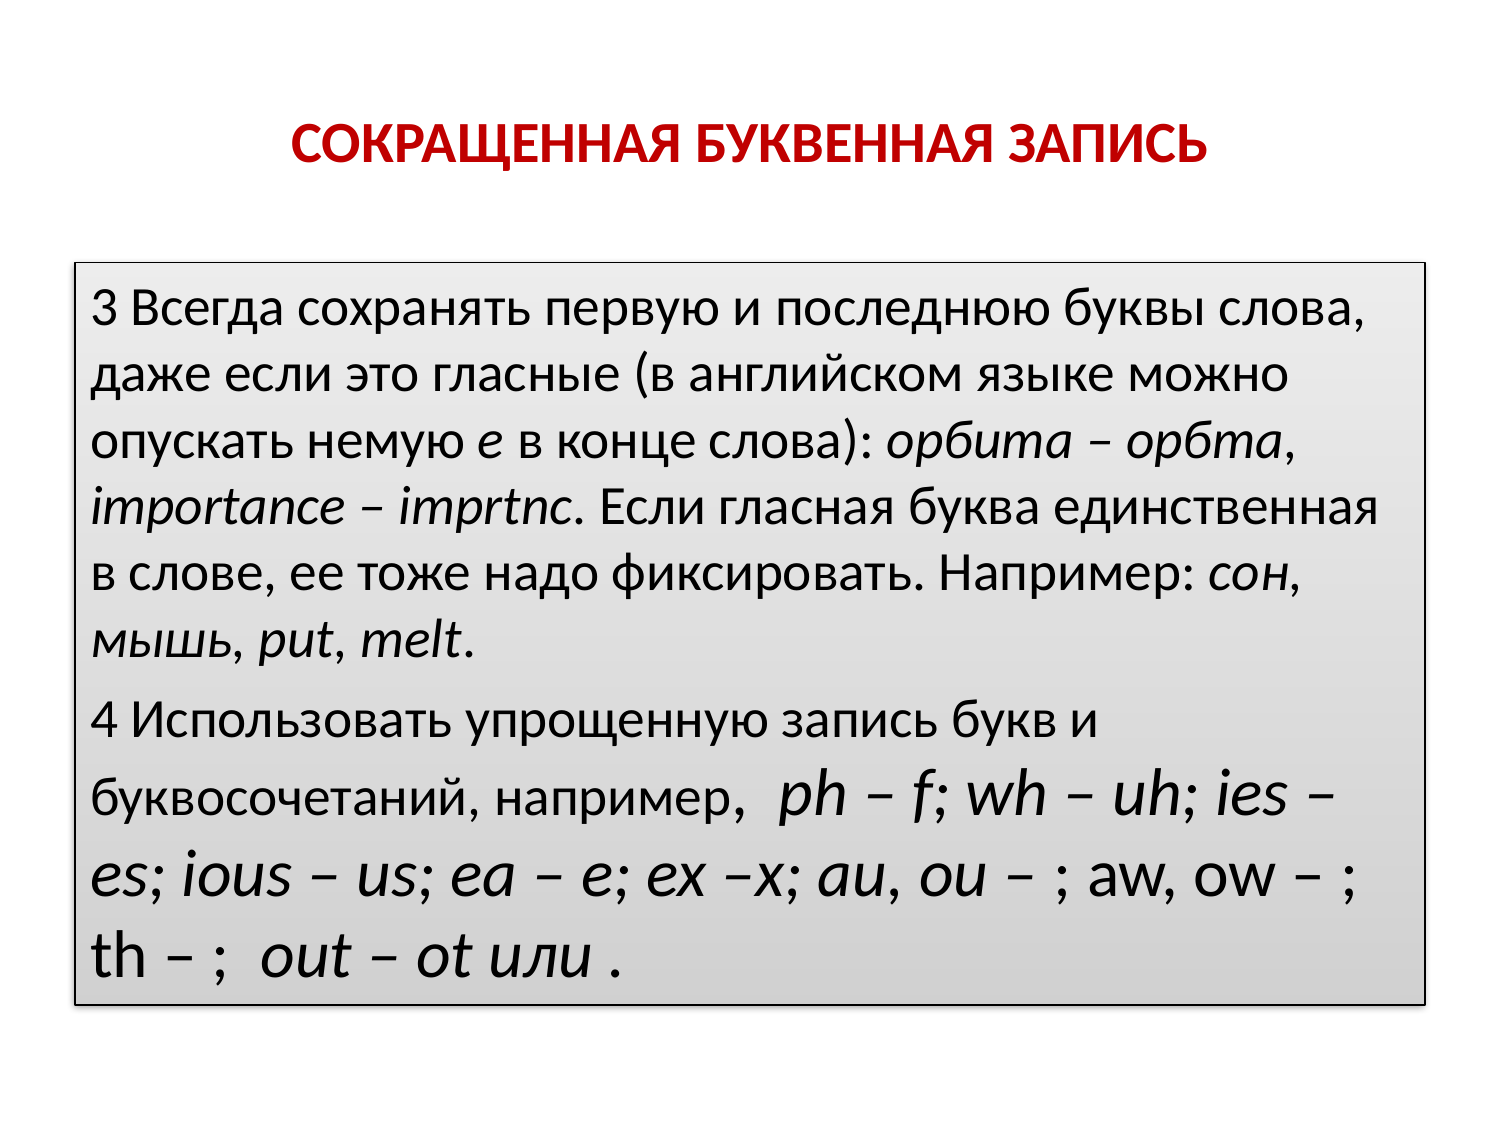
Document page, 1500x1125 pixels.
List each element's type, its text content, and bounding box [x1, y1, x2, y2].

title СОКРАЩЕННАЯ БУКВЕННАЯ ЗАПИСЬ [75, 45, 1425, 233]
list 3 Всегда сохранять первую и последнюю буквы слова, даже если это гласные (в английском языке можно опускать немую e в конце слова): орбита – орбта, importance – imprtnc. Если гласная буква единственная в слове, ее тоже надо фиксировать. Например: сон, мышь, put, melt. 4 Использовать упрощенную запись букв и буквосочетаний, например, ph – f; wh – uh; ies – es; ious – us; ea – e; ex –x; au, ou – ; aw, ow – ; th – ; out – ot или . [74, 262, 1426, 1006]
